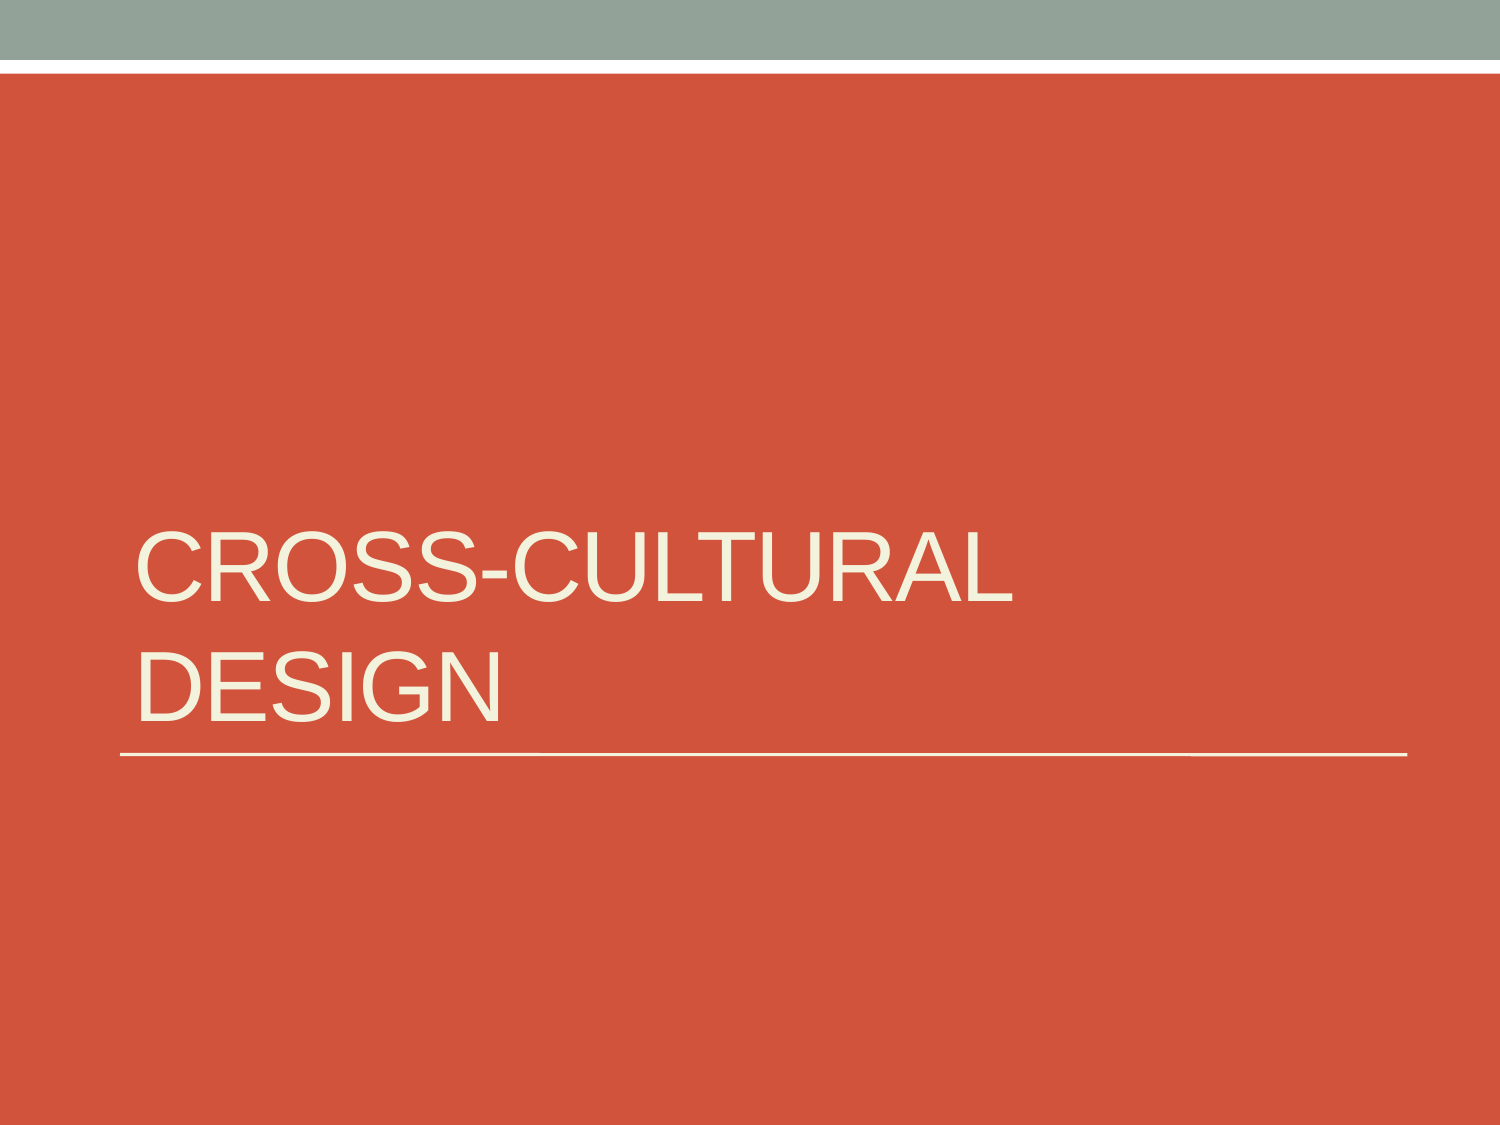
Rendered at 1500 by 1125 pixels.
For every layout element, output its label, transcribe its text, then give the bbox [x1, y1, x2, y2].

title Cross-Cultural Design [118, 387, 1394, 749]
